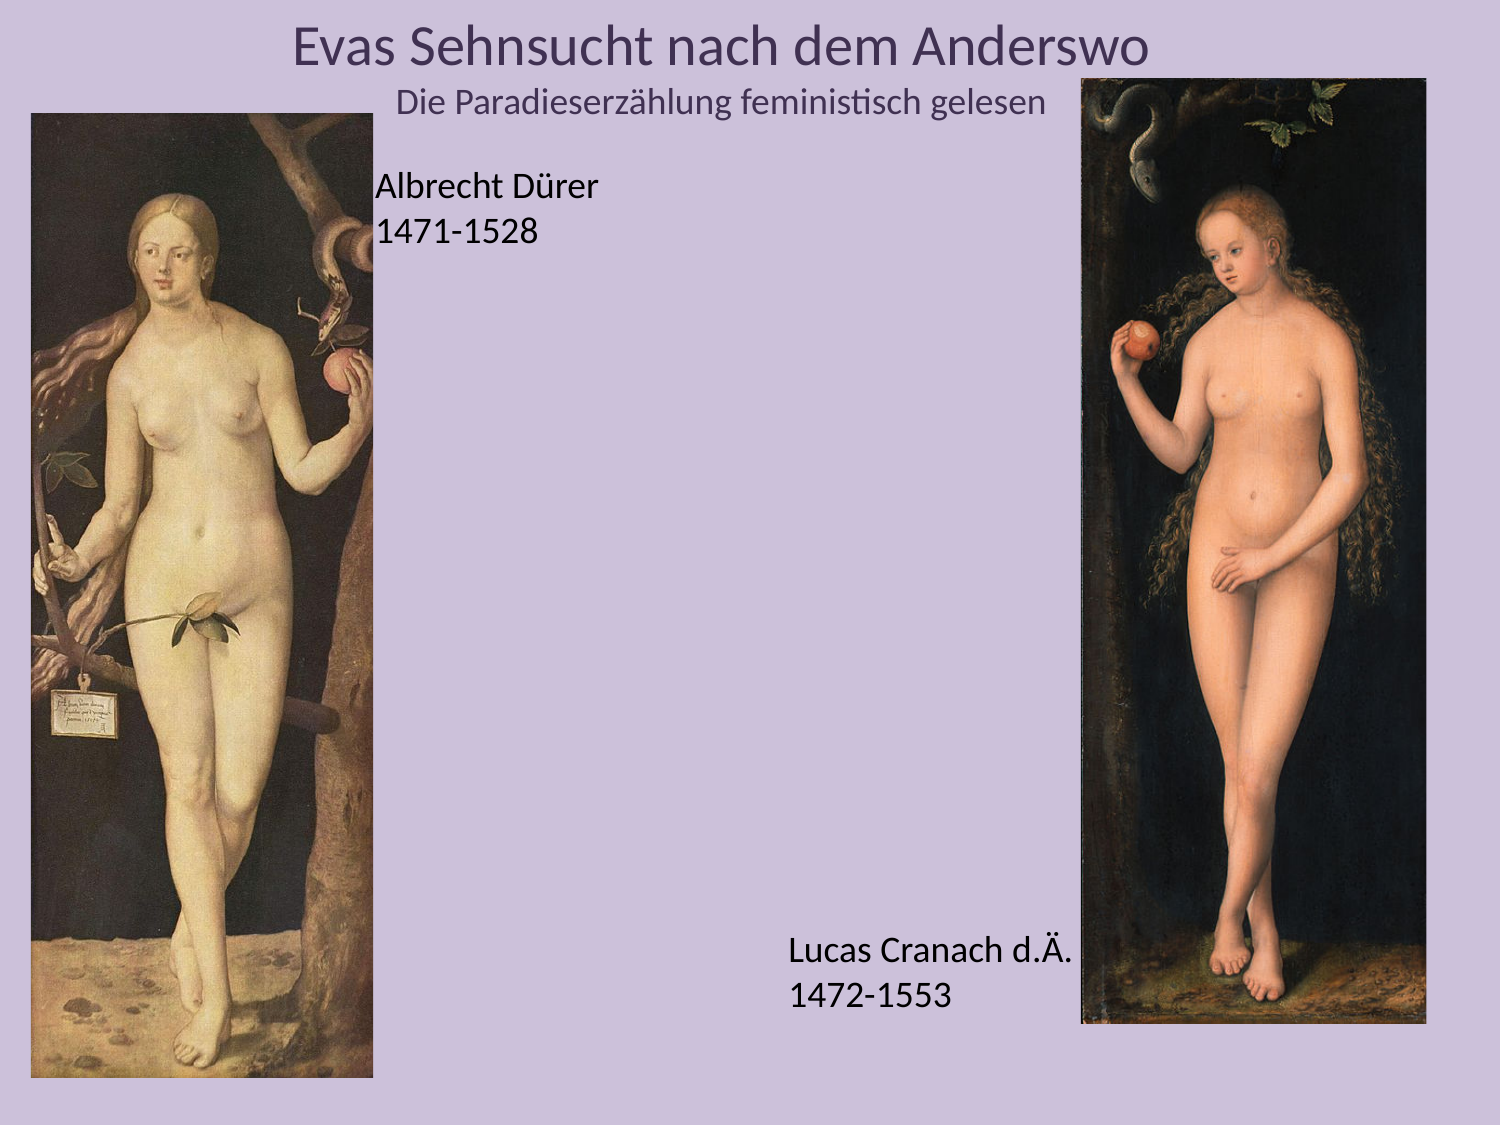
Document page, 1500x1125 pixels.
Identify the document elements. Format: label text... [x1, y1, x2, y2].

text_box Lucas Cranach d.Ä. 1472-1553 [773, 917, 1075, 1022]
picture [1080, 77, 1427, 1024]
text_box Albrecht Dürer 1471-1528 [377, 153, 632, 258]
text_box Evas Sehnsucht nach dem Anderswo Die Paradieserzählung feministisch gelesen [72, 0, 1372, 130]
picture [30, 113, 374, 1079]
